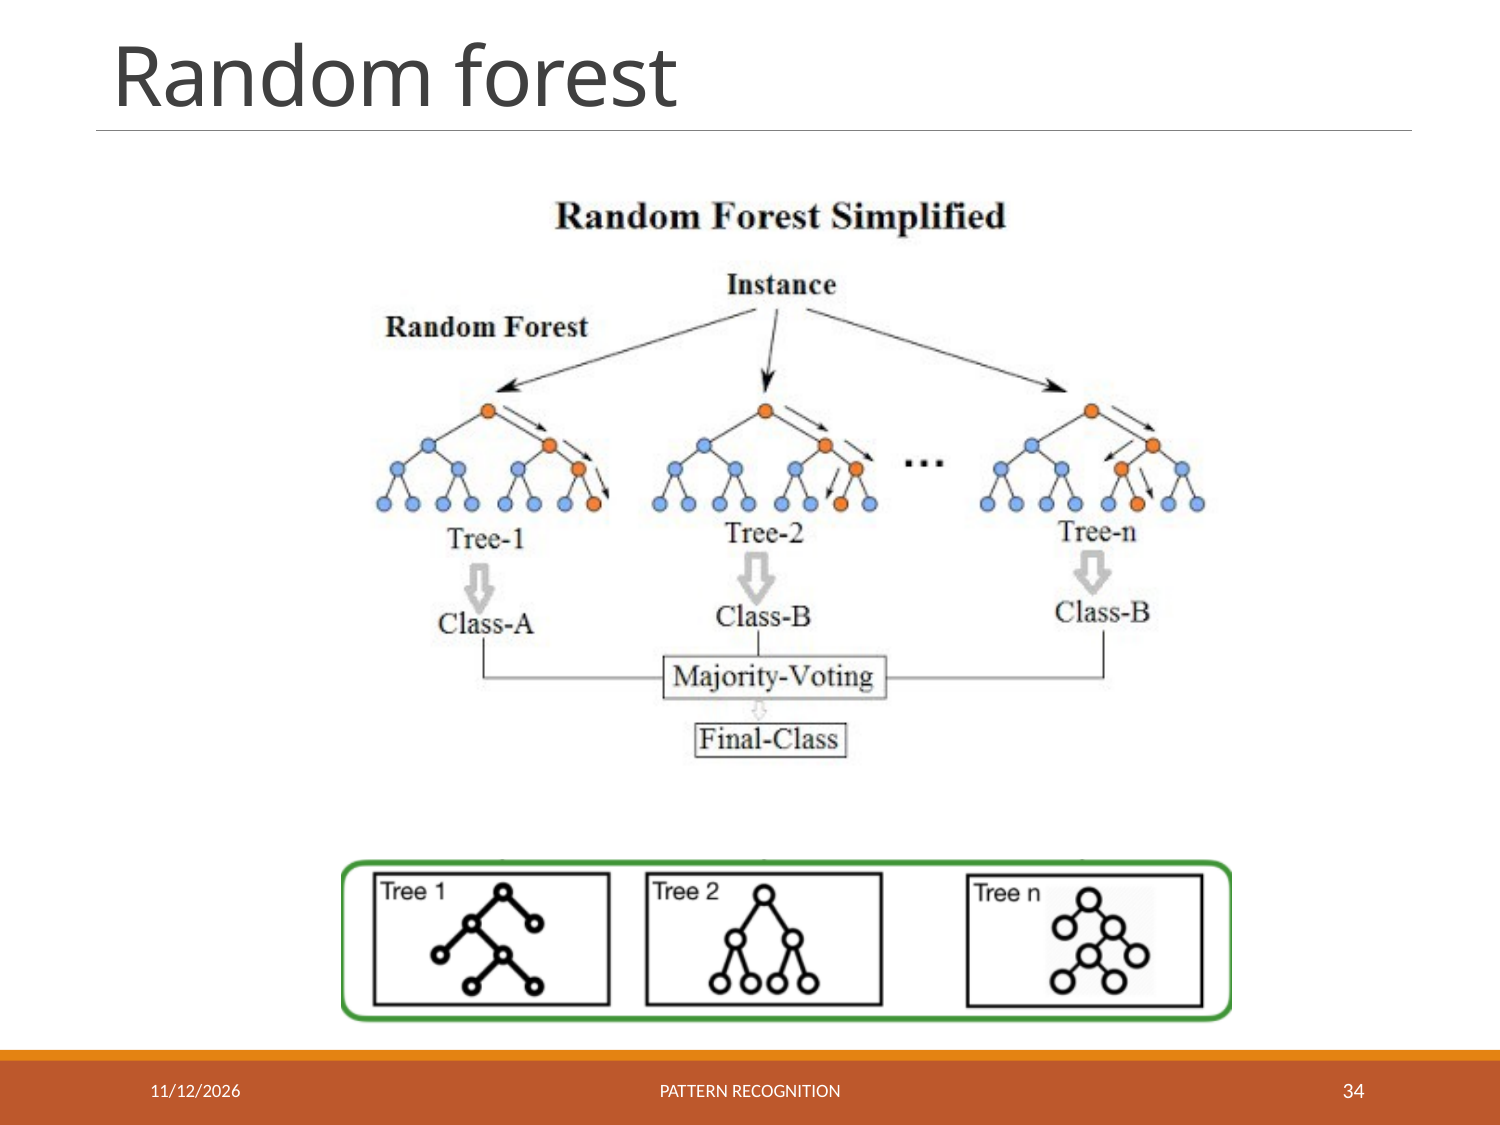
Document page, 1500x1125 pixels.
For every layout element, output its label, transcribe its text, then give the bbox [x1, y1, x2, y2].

picture [356, 171, 1219, 841]
title Random forest [96, 19, 1413, 131]
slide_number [135, 1059, 440, 1120]
picture [341, 859, 1232, 1025]
slide_number 34 [1218, 1059, 1380, 1120]
footer Pattern recognition [453, 1059, 1047, 1120]
